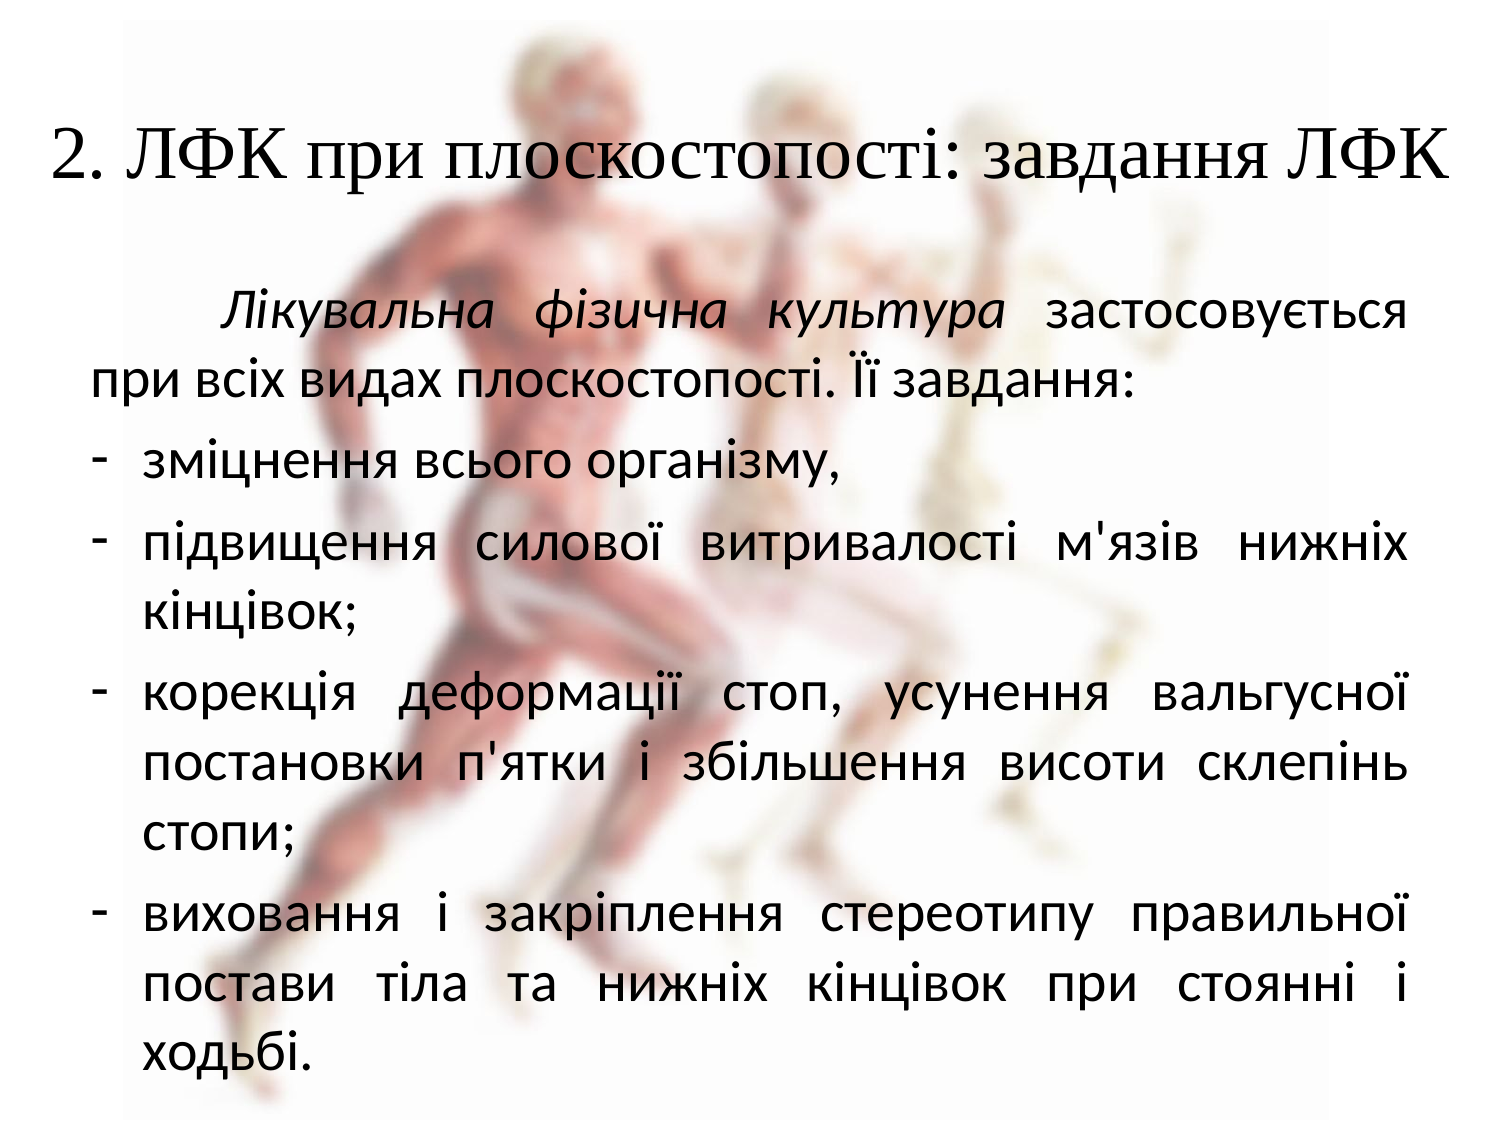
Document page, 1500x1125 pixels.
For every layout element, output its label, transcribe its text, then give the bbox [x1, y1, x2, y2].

picture [123, 20, 1329, 1120]
title 2. ЛФК при плоскостопості: завдання ЛФК [1334, 54, 1483, 243]
list Лікувальна фізична культура застосовується при всіх видах плоскостопості. Її завдання: зміцнення всього організму, підвищення силової витривалості м'язів нижніх кінцівок; корекція деформації стоп, усунення вальгусної постановки п'ятки і збільшення висоти склепінь стопи; виховання і закріплення стереотипу правильної постави тіла та нижніх кінцівок при стоянні і ходьбі. [75, 262, 118, 1094]
list Лікувальна фізична культура застосовується при всіх видах плоскостопості. Її завдання: зміцнення всього організму, підвищення силової витривалості м'язів нижніх кінцівок; корекція деформації стоп, усунення вальгусної постановки п'ятки і збільшення висоти склепінь стопи; виховання і закріплення стереотипу правильної постави тіла та нижніх кінцівок при стоянні і ходьбі. [1334, 262, 1425, 1094]
title 2. ЛФК при плоскостопості: завдання ЛФК [17, 54, 118, 243]
